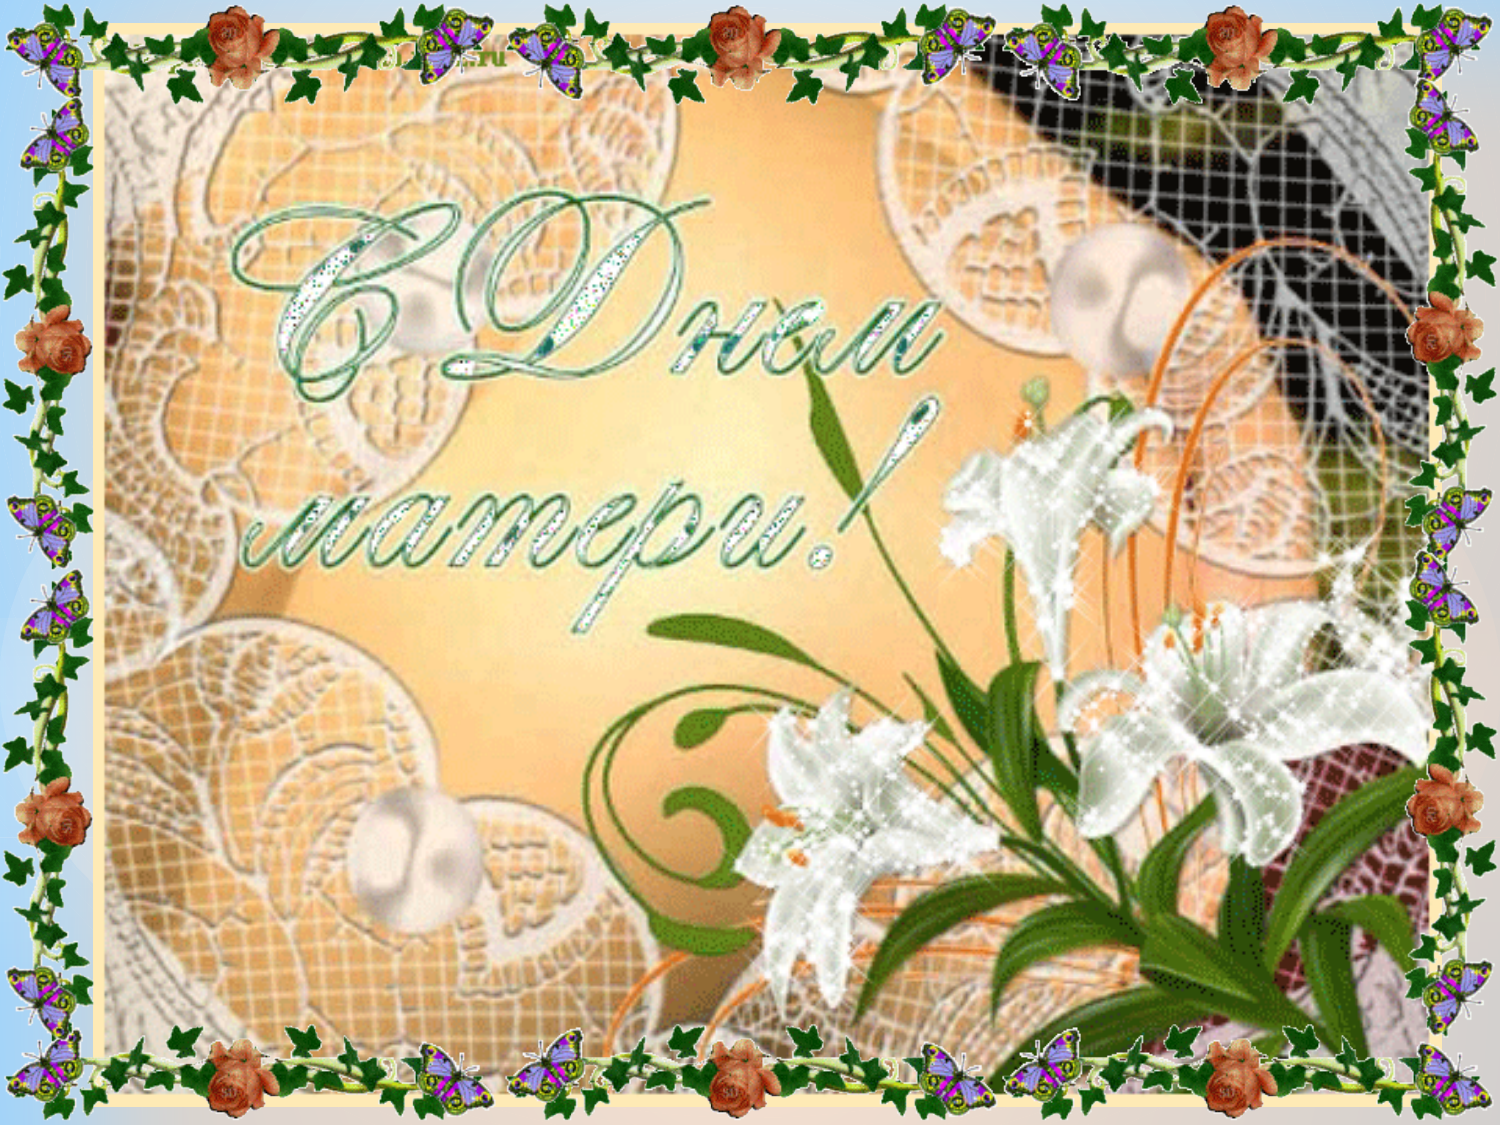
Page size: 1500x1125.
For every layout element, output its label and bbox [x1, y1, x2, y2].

text_box [0, 0, 1500, 1125]
